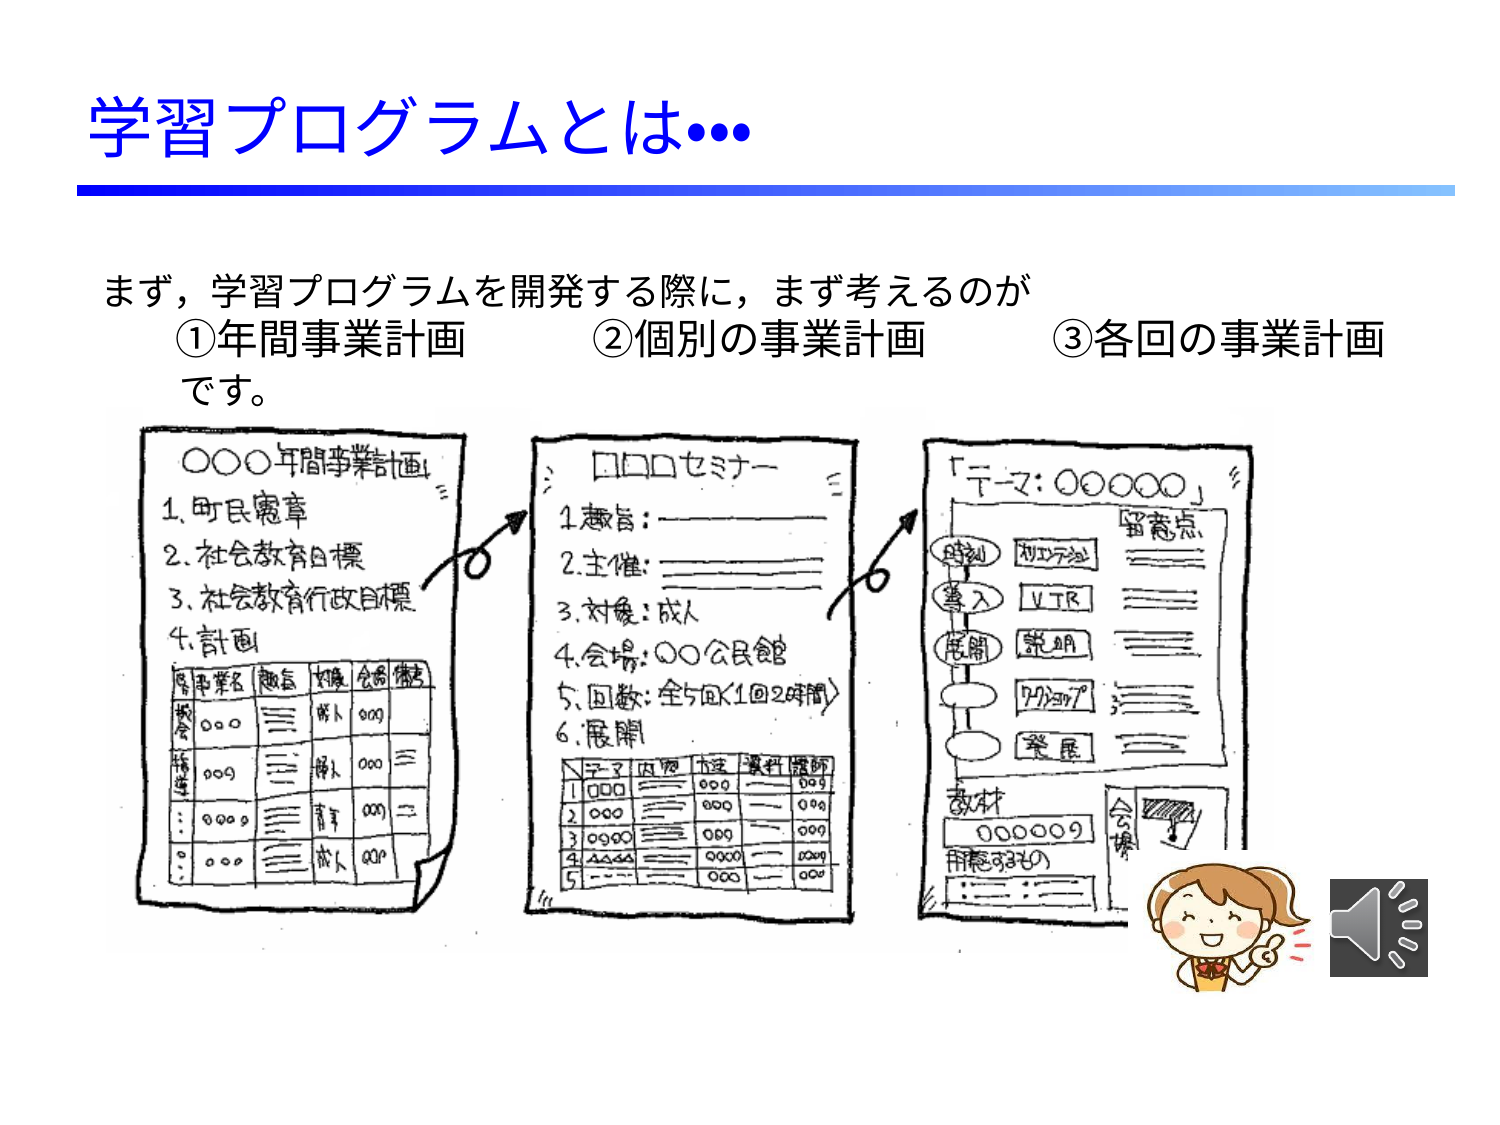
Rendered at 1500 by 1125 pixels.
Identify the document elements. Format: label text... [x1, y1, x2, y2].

text_box まず，学習プログラムを開発する際に，まず考えるのが ①年間事業計画 ②個別の事業計画 ③各回の事業計画 です。 [85, 260, 1421, 421]
picture [1127, 850, 1429, 1006]
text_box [106, 407, 1275, 953]
text_box [76, 184, 1455, 197]
text_box 学習プログラムとは・・・ [71, 66, 1422, 185]
